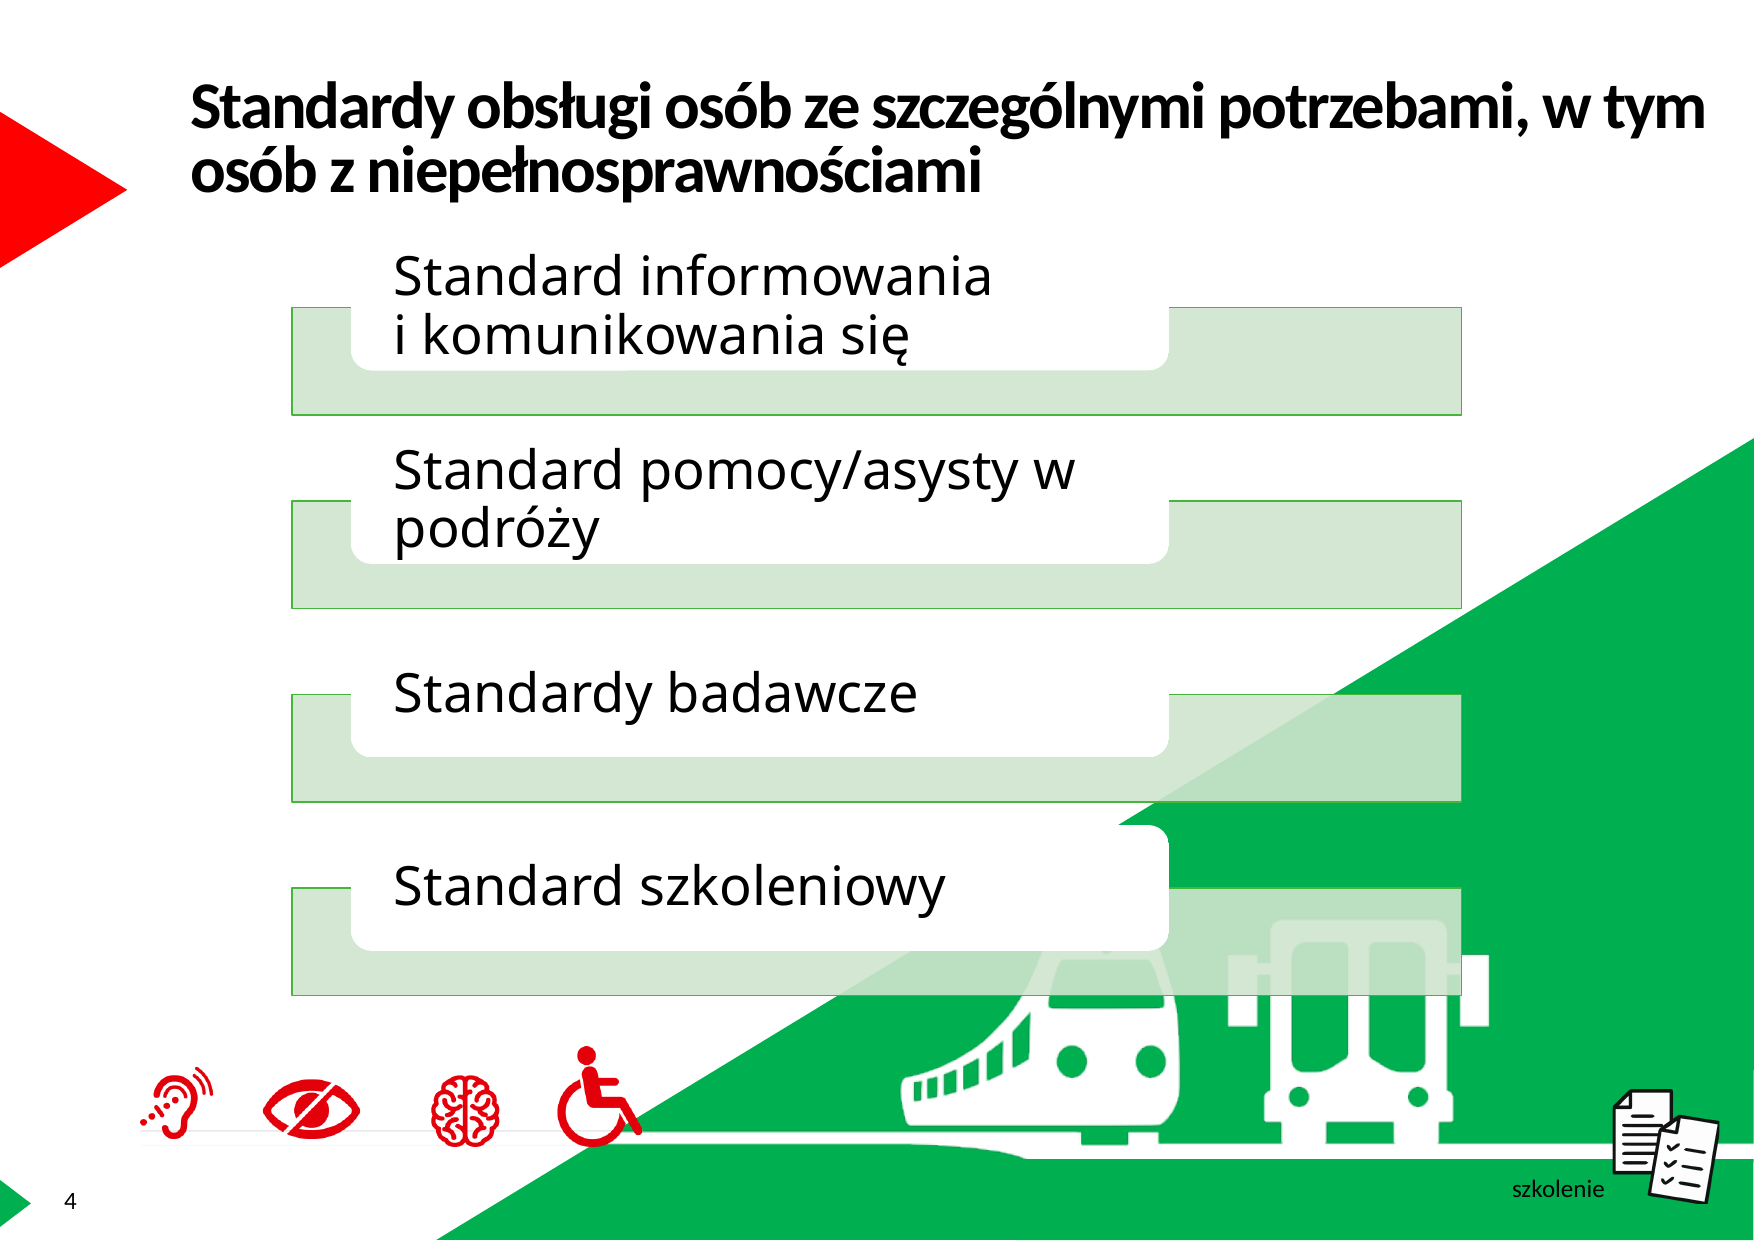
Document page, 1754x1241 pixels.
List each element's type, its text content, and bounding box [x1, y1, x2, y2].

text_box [291, 229, 1462, 1010]
text_box [0, 111, 128, 268]
picture [140, 1046, 643, 1147]
title Standardy obsługi osób ze szczególnymi potrzebami, w tym osób z niepełnosprawnościami [175, 63, 1754, 220]
